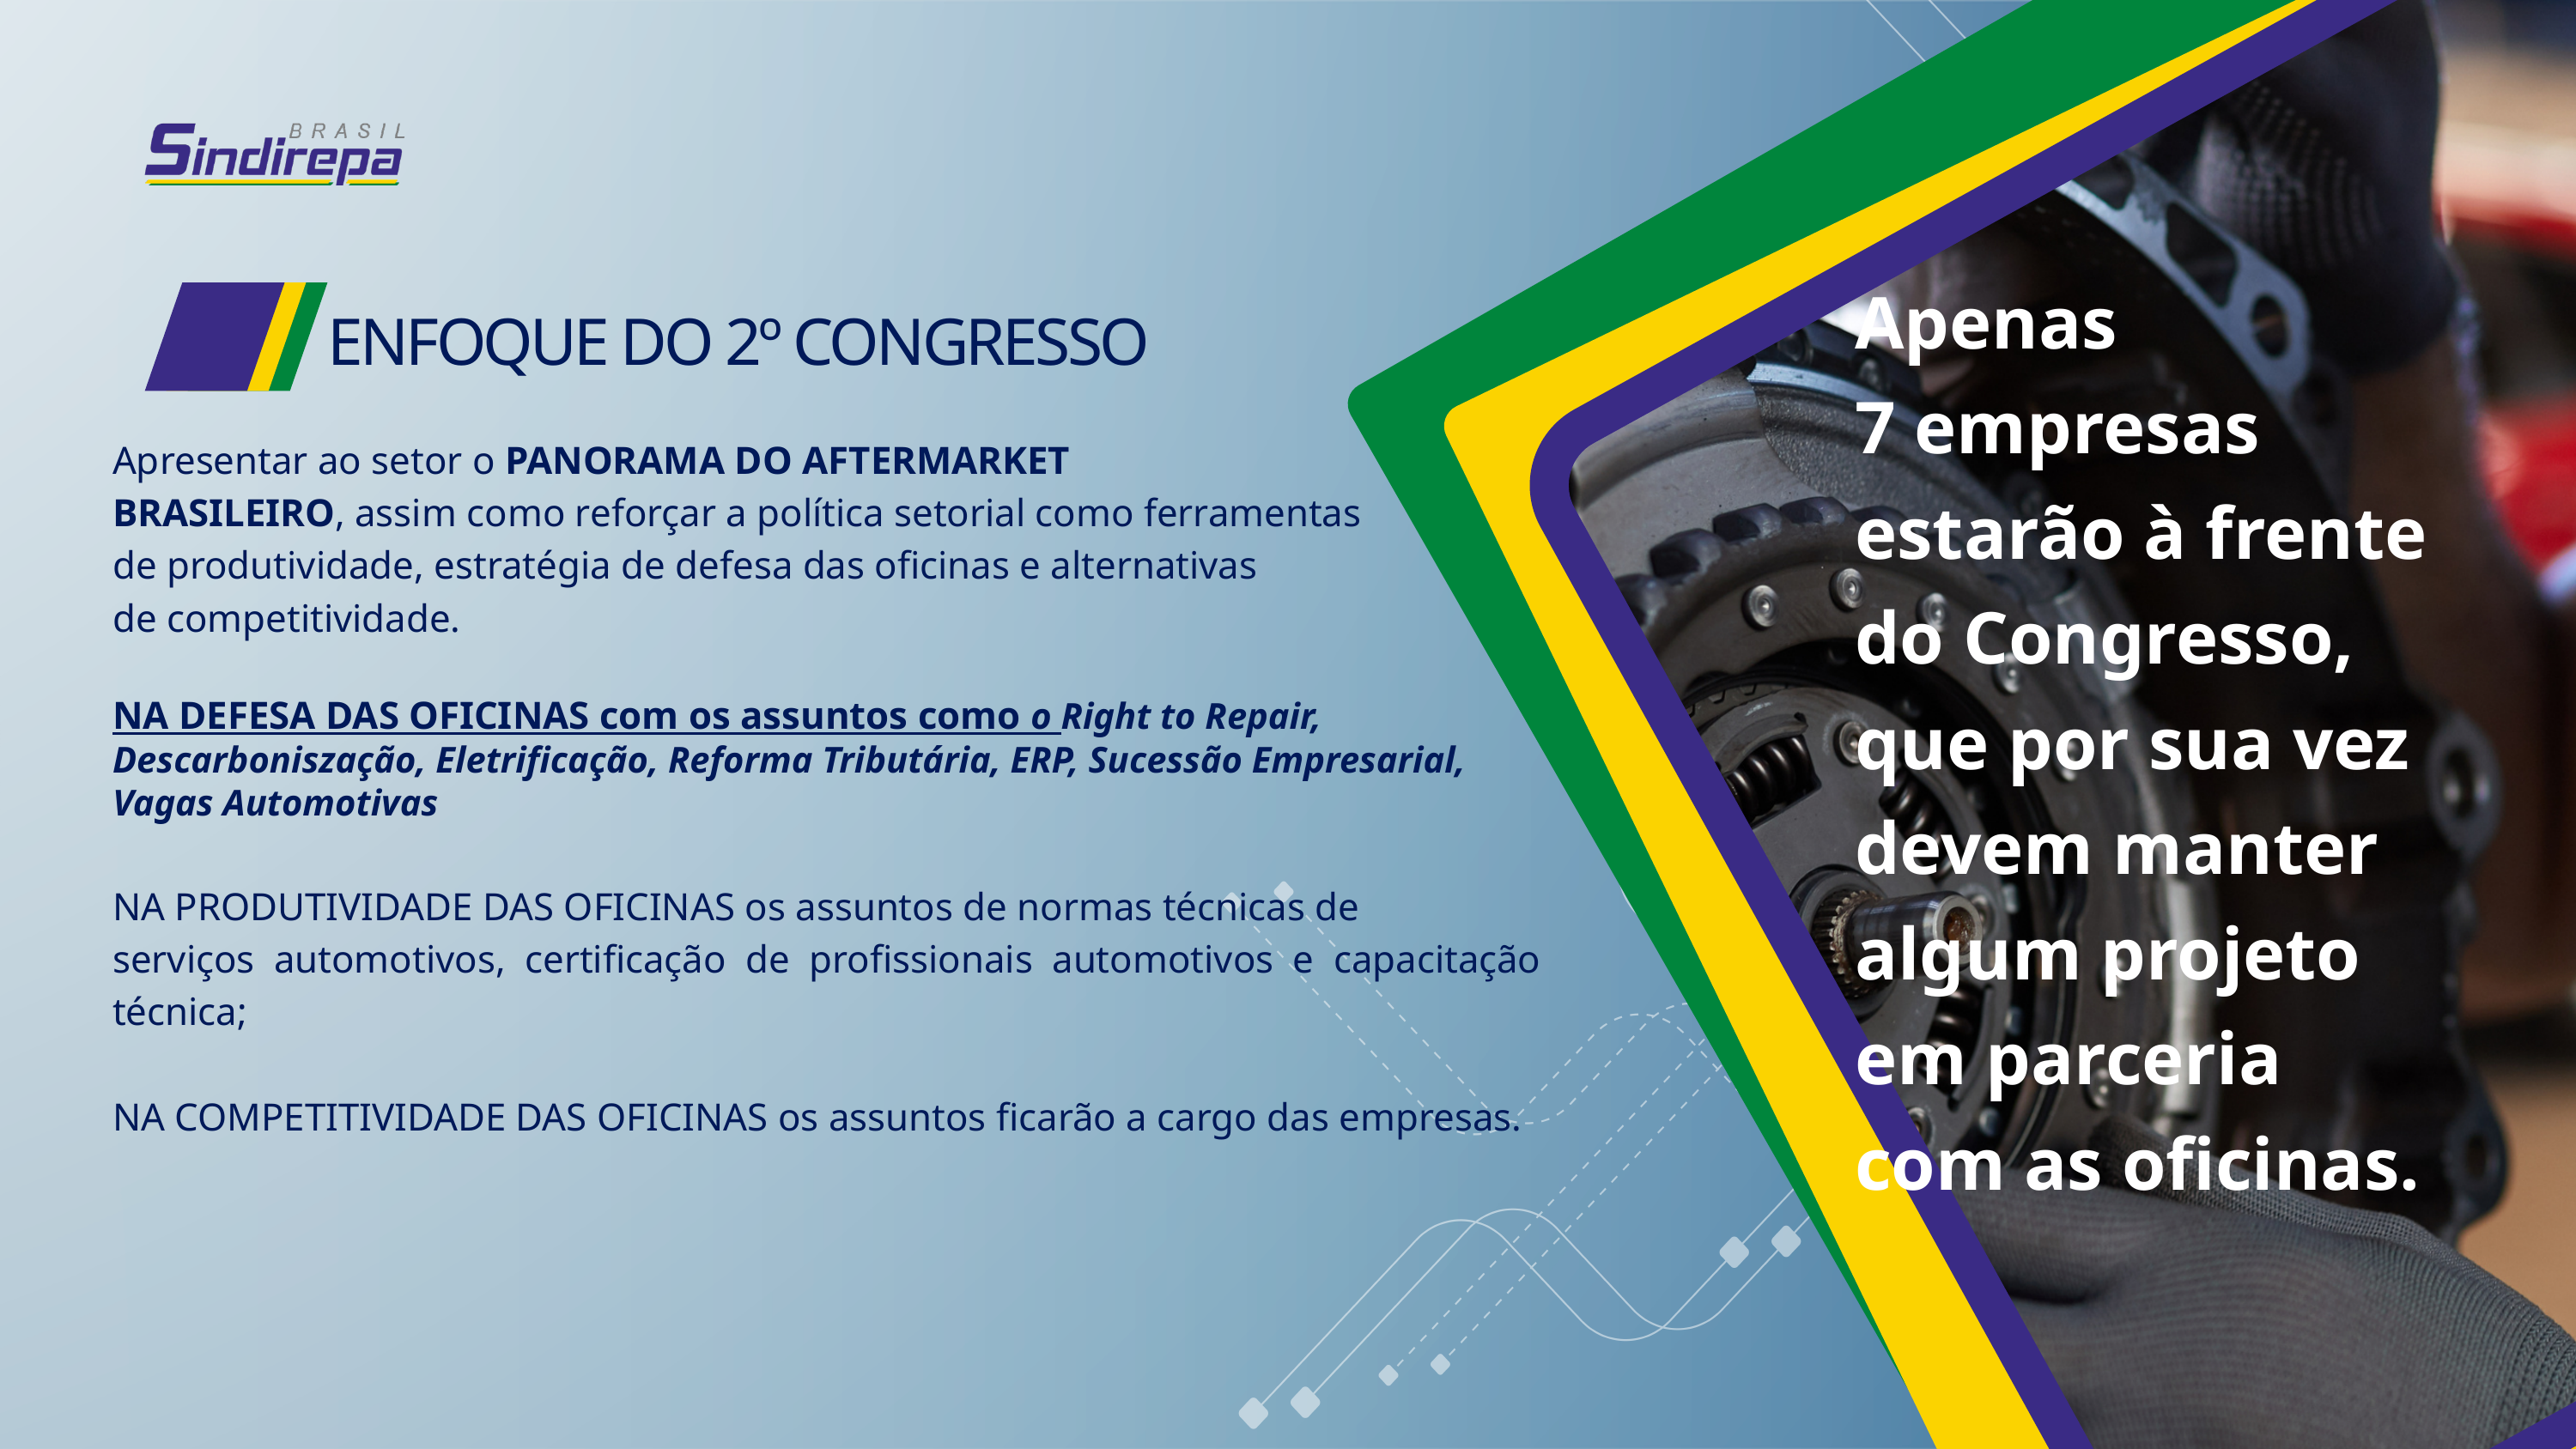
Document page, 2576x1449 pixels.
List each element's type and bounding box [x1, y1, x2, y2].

text_box [1340, 0, 2576, 1449]
text_box [144, 282, 328, 391]
picture [0, 0, 1340, 1449]
